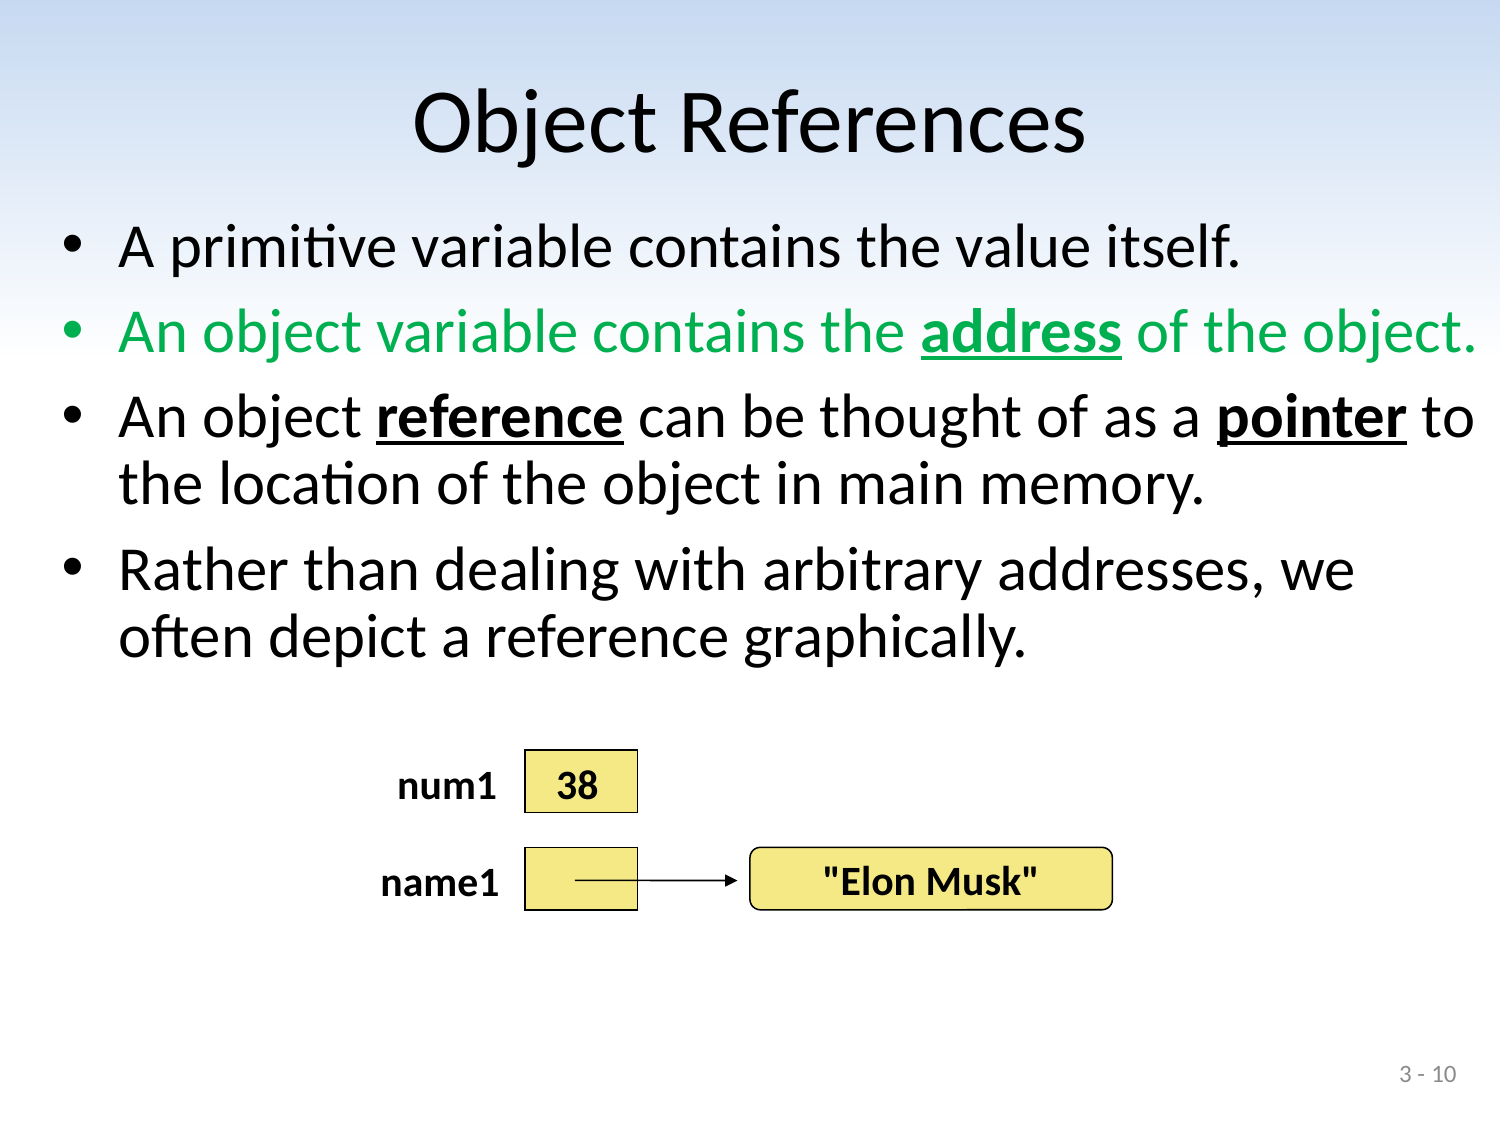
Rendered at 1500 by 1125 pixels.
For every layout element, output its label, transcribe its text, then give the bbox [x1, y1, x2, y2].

title Object References [28, 45, 1473, 186]
slide_number 3 - 10 [1121, 1042, 1472, 1103]
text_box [362, 749, 1113, 913]
list A primitive variable contains the value itself. An object variable contains the address of the object. An object reference can be thought of as a pointer to the location of the object in main memory. Rather than dealing with arbitrary addresses, we often depict a reference graphically. [46, 205, 1500, 706]
